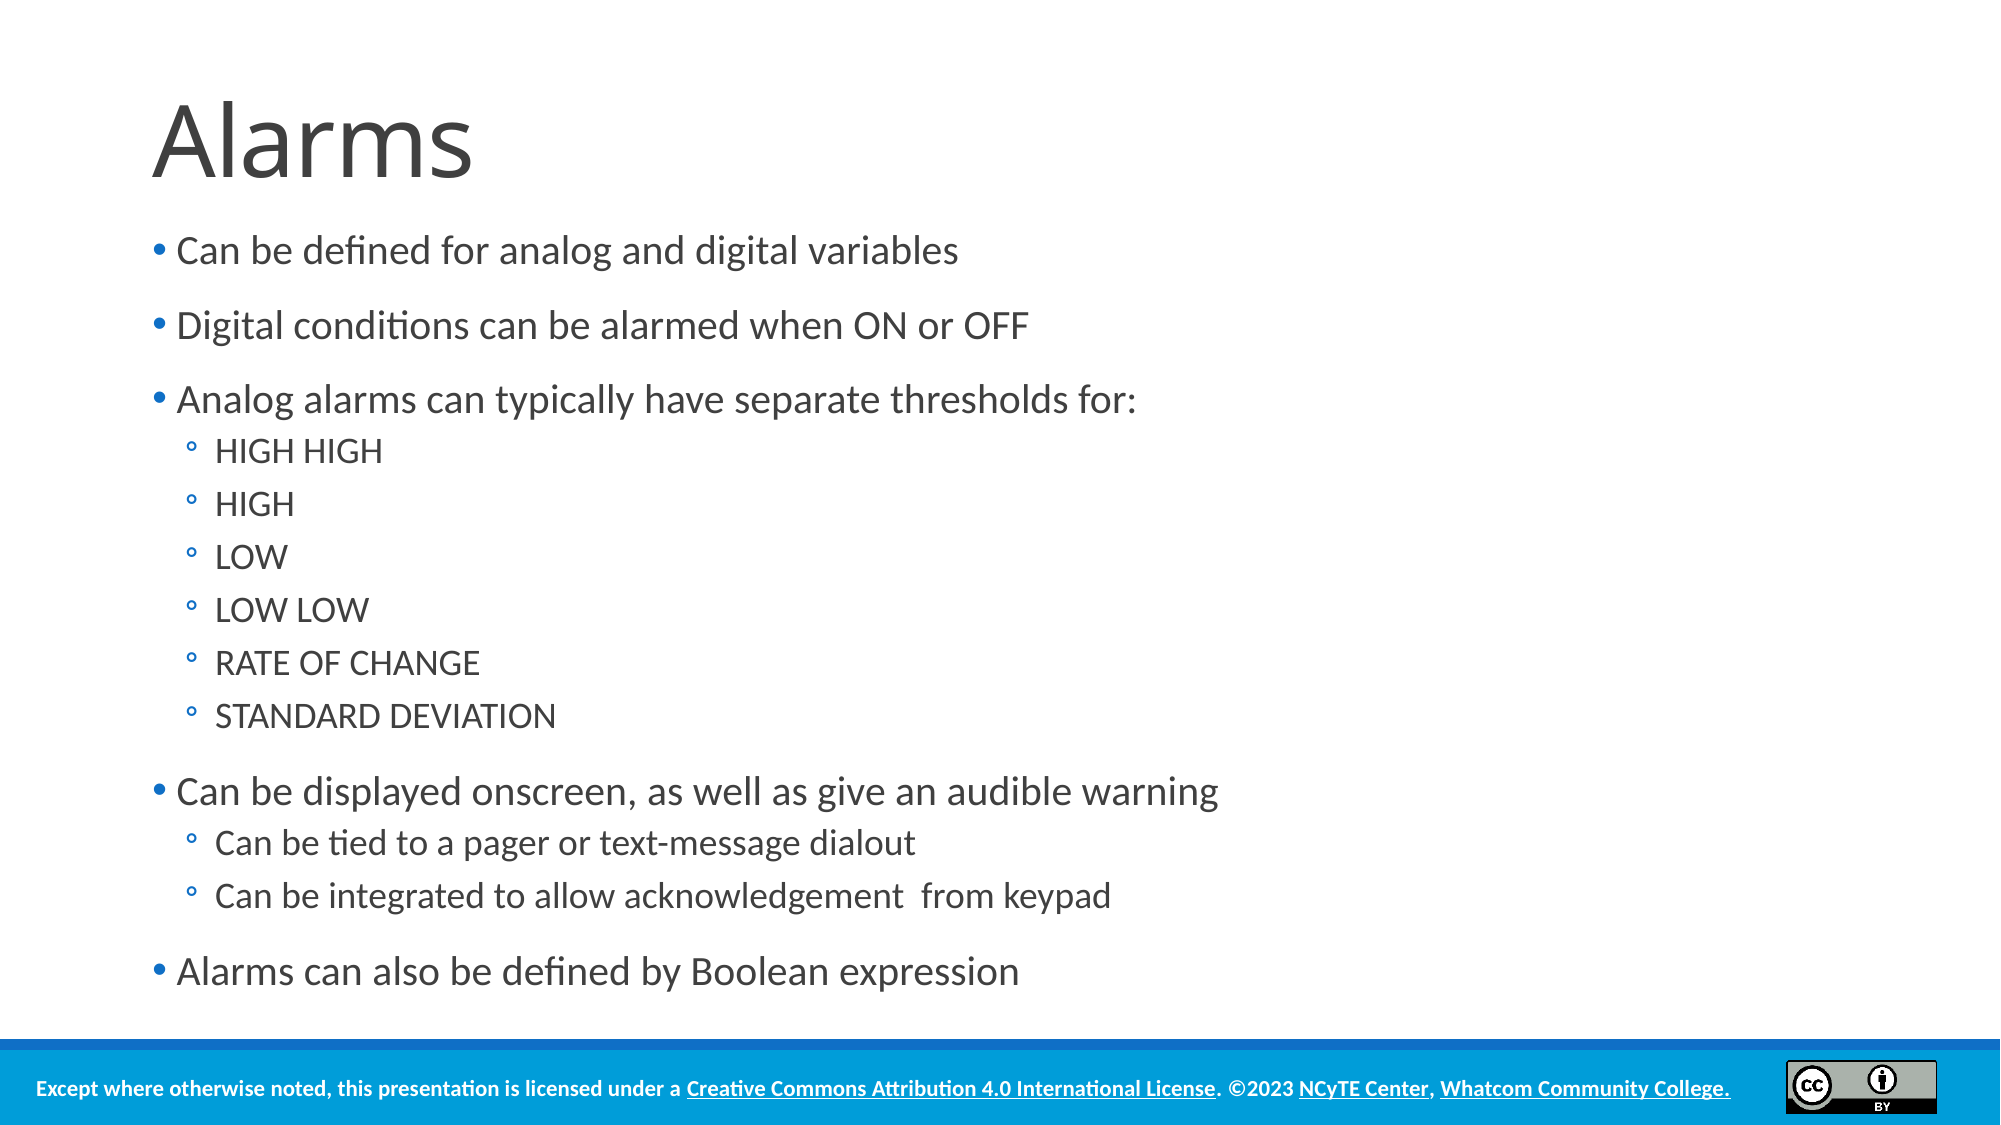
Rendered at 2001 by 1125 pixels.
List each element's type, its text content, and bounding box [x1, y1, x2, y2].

list Can be defined for analog and digital variables Digital conditions can be alarmed when ON or OFF Analog alarms can typically have separate thresholds for: HIGH HIGH HIGH LOW LOW LOW RATE OF CHANGE STANDARD DEVIATION Can be displayed onscreen, as well as give an audible warning Can be tied to a pager or text-message dialout Can be integrated to allow acknowledgement from keypad Alarms can also be defined by Boolean expression [137, 221, 1846, 1056]
title Alarms [137, 93, 1863, 200]
picture [1787, 1061, 1936, 1113]
